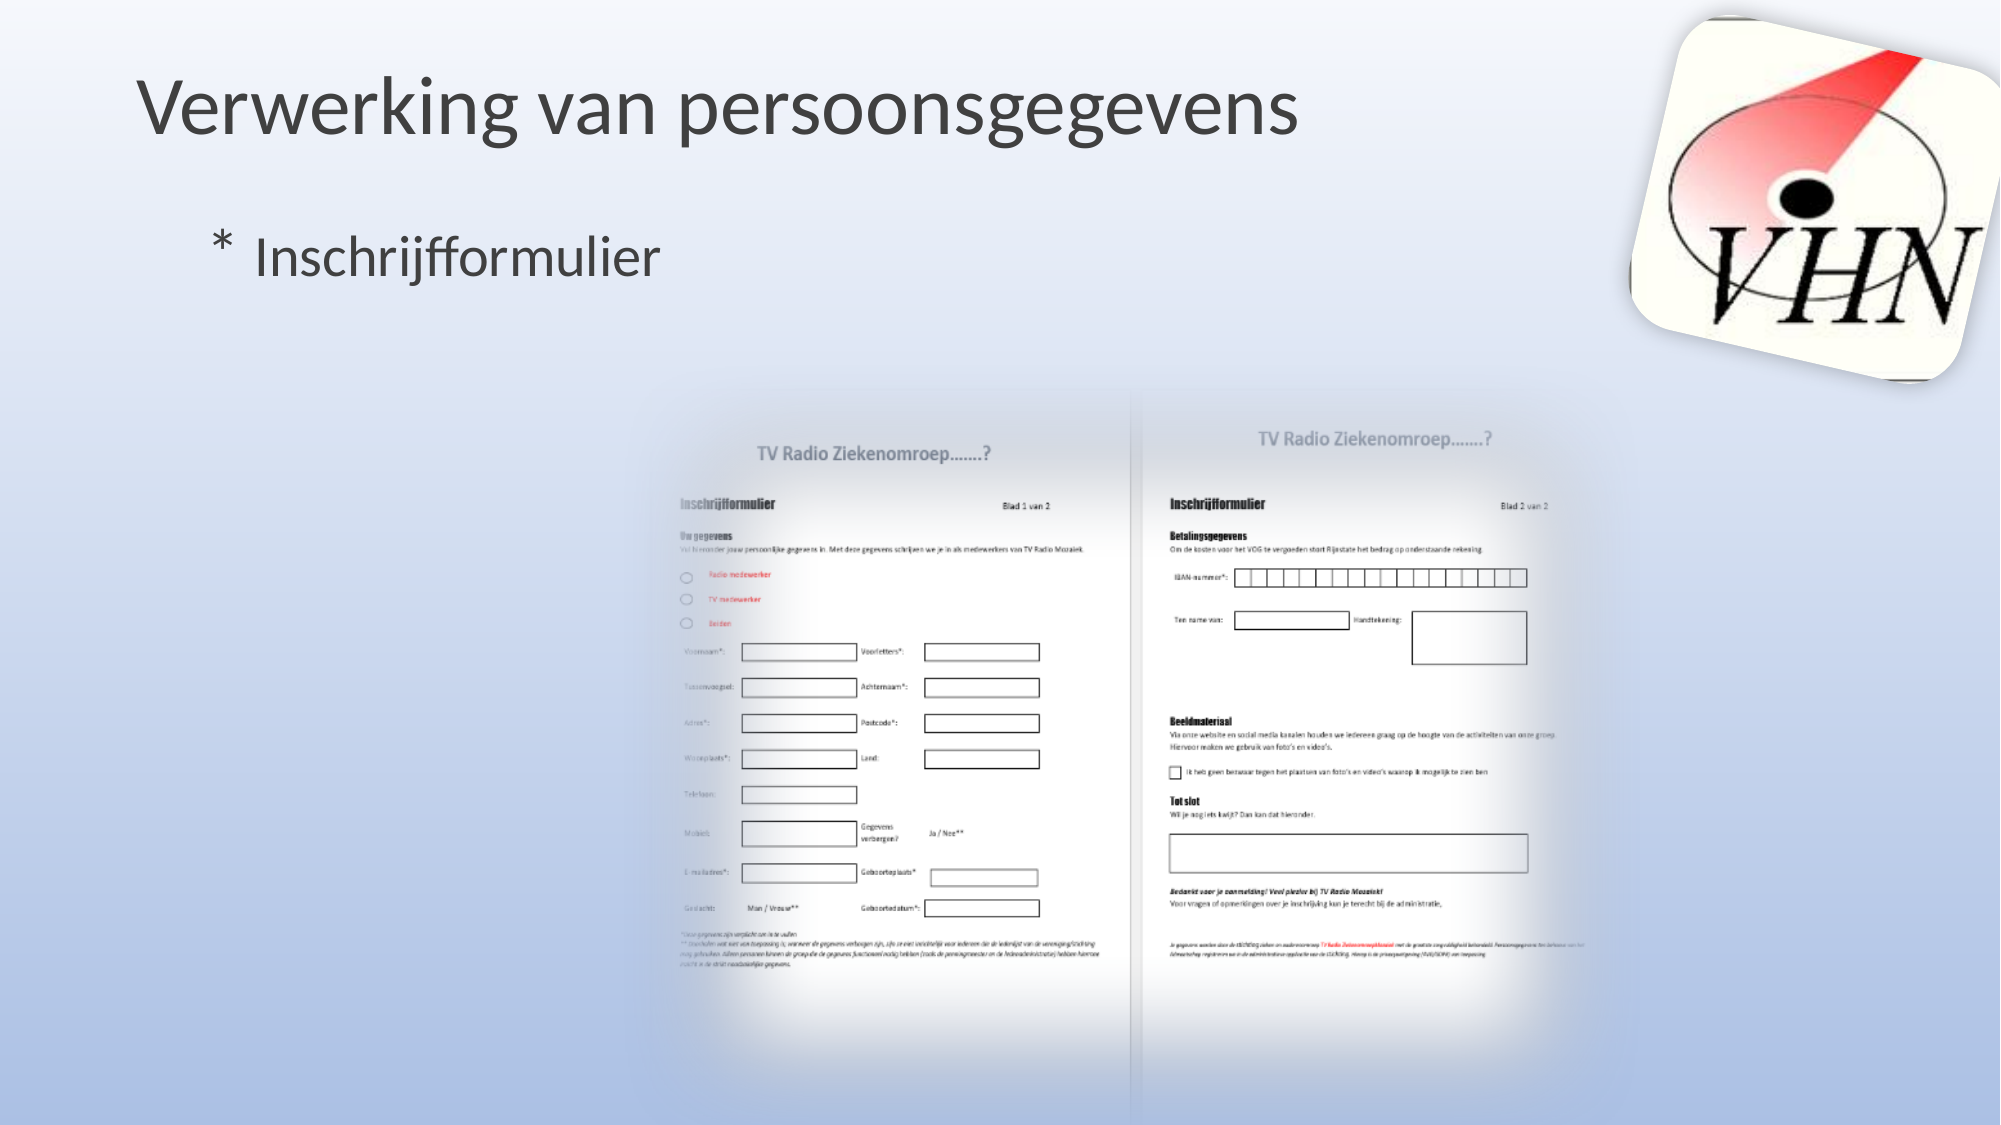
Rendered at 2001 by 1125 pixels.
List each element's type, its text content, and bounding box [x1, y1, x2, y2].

text_box Verwerking van persoonsgegevens [121, 26, 1879, 174]
text_box * Inschrijfformulier [41, 174, 1649, 325]
picture [1649, 38, 2001, 384]
picture [1697, 15, 1784, 26]
picture [648, 387, 1620, 1125]
